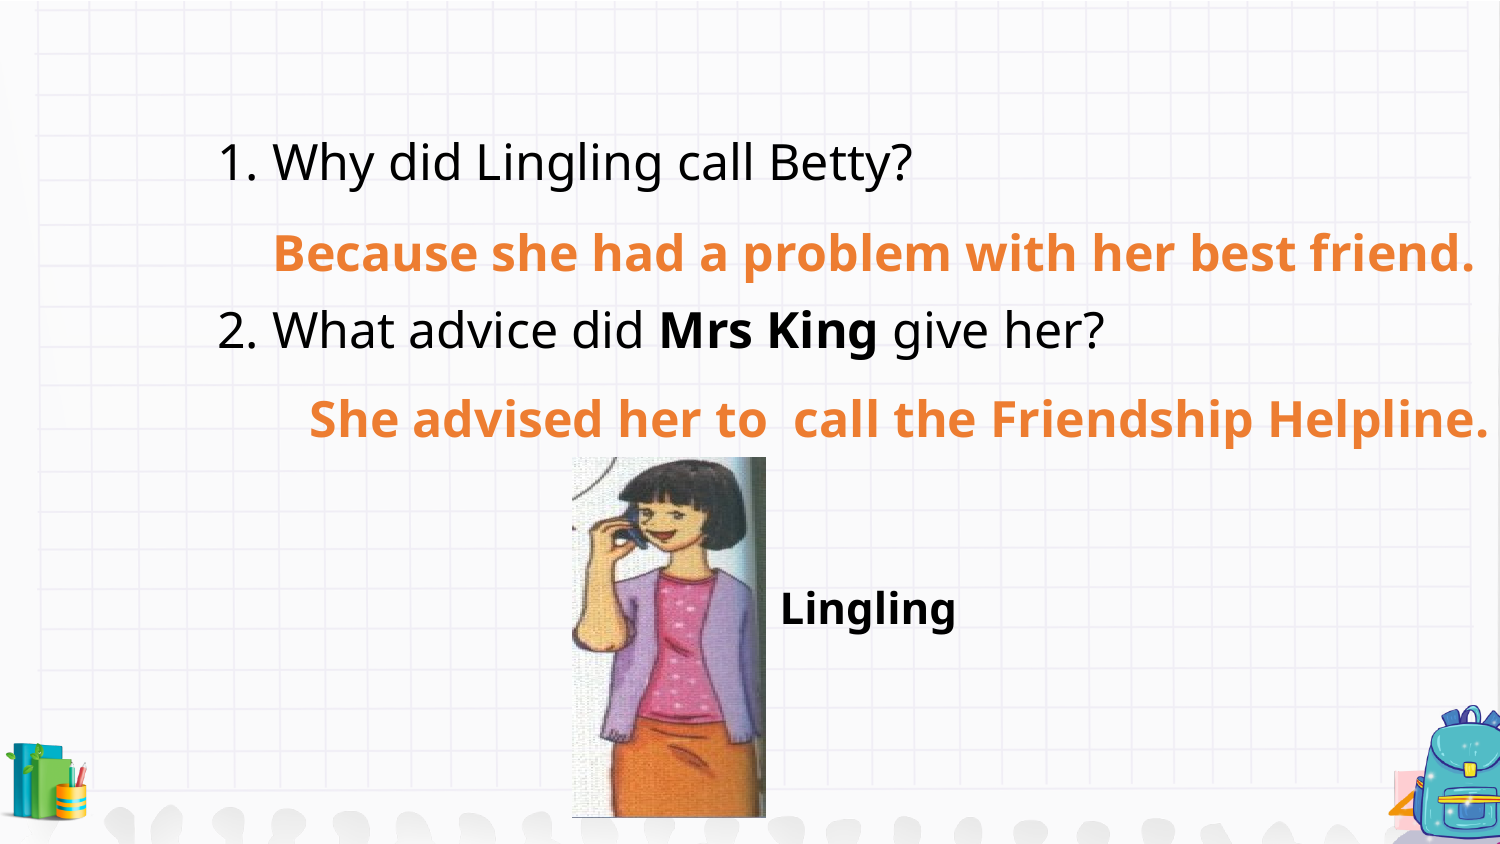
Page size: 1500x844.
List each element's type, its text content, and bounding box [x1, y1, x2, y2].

text_box 1. Why did Lingling call Betty? 2. What advice did Mrs King give her? [206, 100, 1264, 365]
text_box She advised her to call the Friendship Helpline. [298, 358, 1500, 454]
picture [572, 457, 766, 818]
text_box Because she had a problem with her best friend. [261, 191, 1500, 287]
picture [0, 733, 100, 823]
text_box Lingling [768, 554, 969, 640]
picture [1360, 695, 1500, 844]
